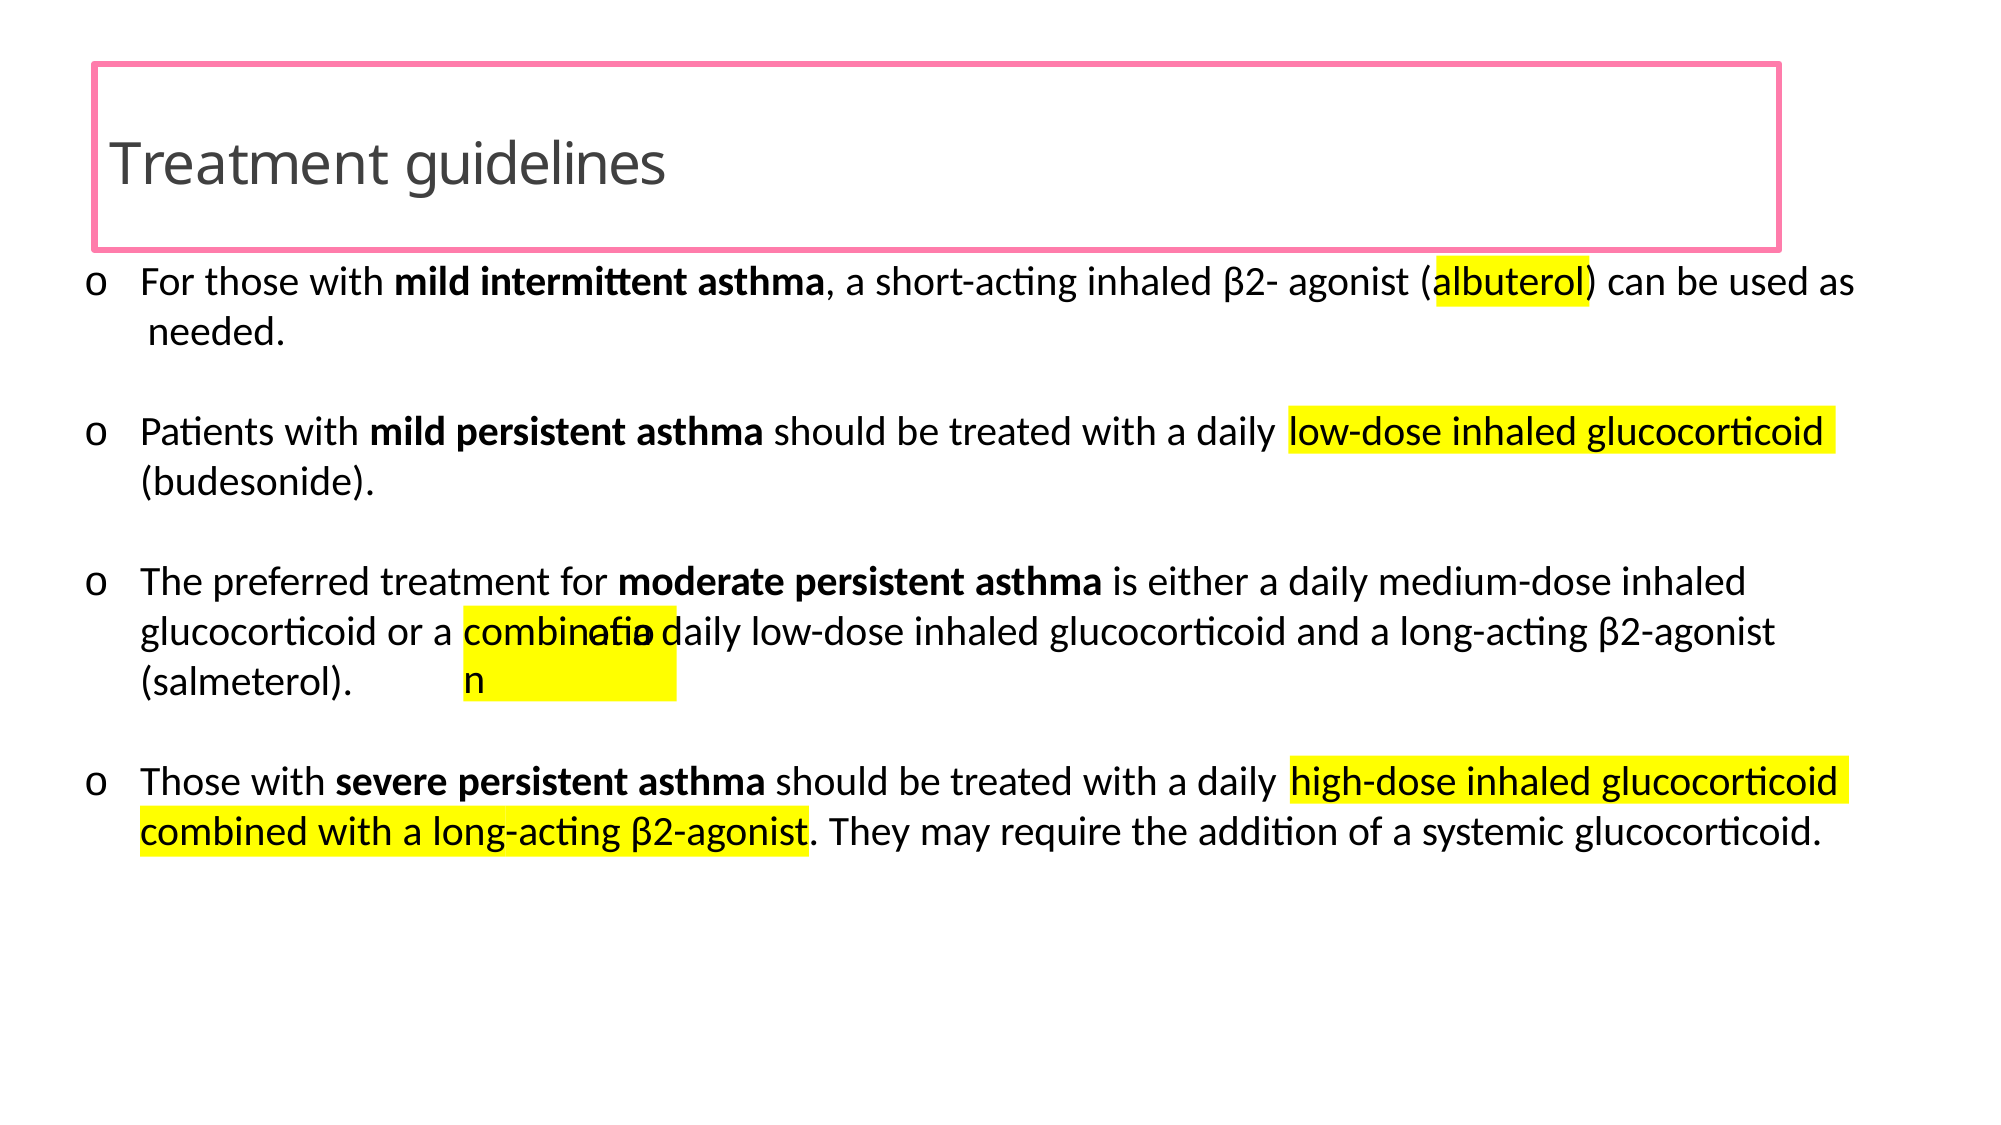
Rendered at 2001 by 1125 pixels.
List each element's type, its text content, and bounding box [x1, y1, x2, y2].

text_box glucocorticoid or a of a daily low-dose inhaled glucocorticoid and a long-acting β2-agonist (salmeterol). [137, 604, 1878, 704]
title Treatment guidelines [93, 63, 1780, 251]
text_box o The preferred treatment for moderate persistent asthma is either a daily medium-dose inhaled [81, 554, 1757, 605]
text_box high-dose inhaled glucocorticoid [1289, 755, 1849, 804]
text_box o For those with mild intermittent asthma, a short-acting inhaled β2- agonist (albuterol) can be used as needed. [81, 254, 1862, 355]
text_box o Those with severe persistent asthma should be treated with a daily [81, 754, 1283, 805]
text_box low-dose inhaled glucocorticoid [1288, 405, 1836, 454]
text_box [139, 805, 810, 857]
text_box combined with a long-acting β2-agonist. They may require the addition of a systemic glucocorticoid. [809, 804, 1829, 855]
text_box o Patients with mild persistent asthma should be treated with a daily (budesonide). [81, 404, 1282, 505]
